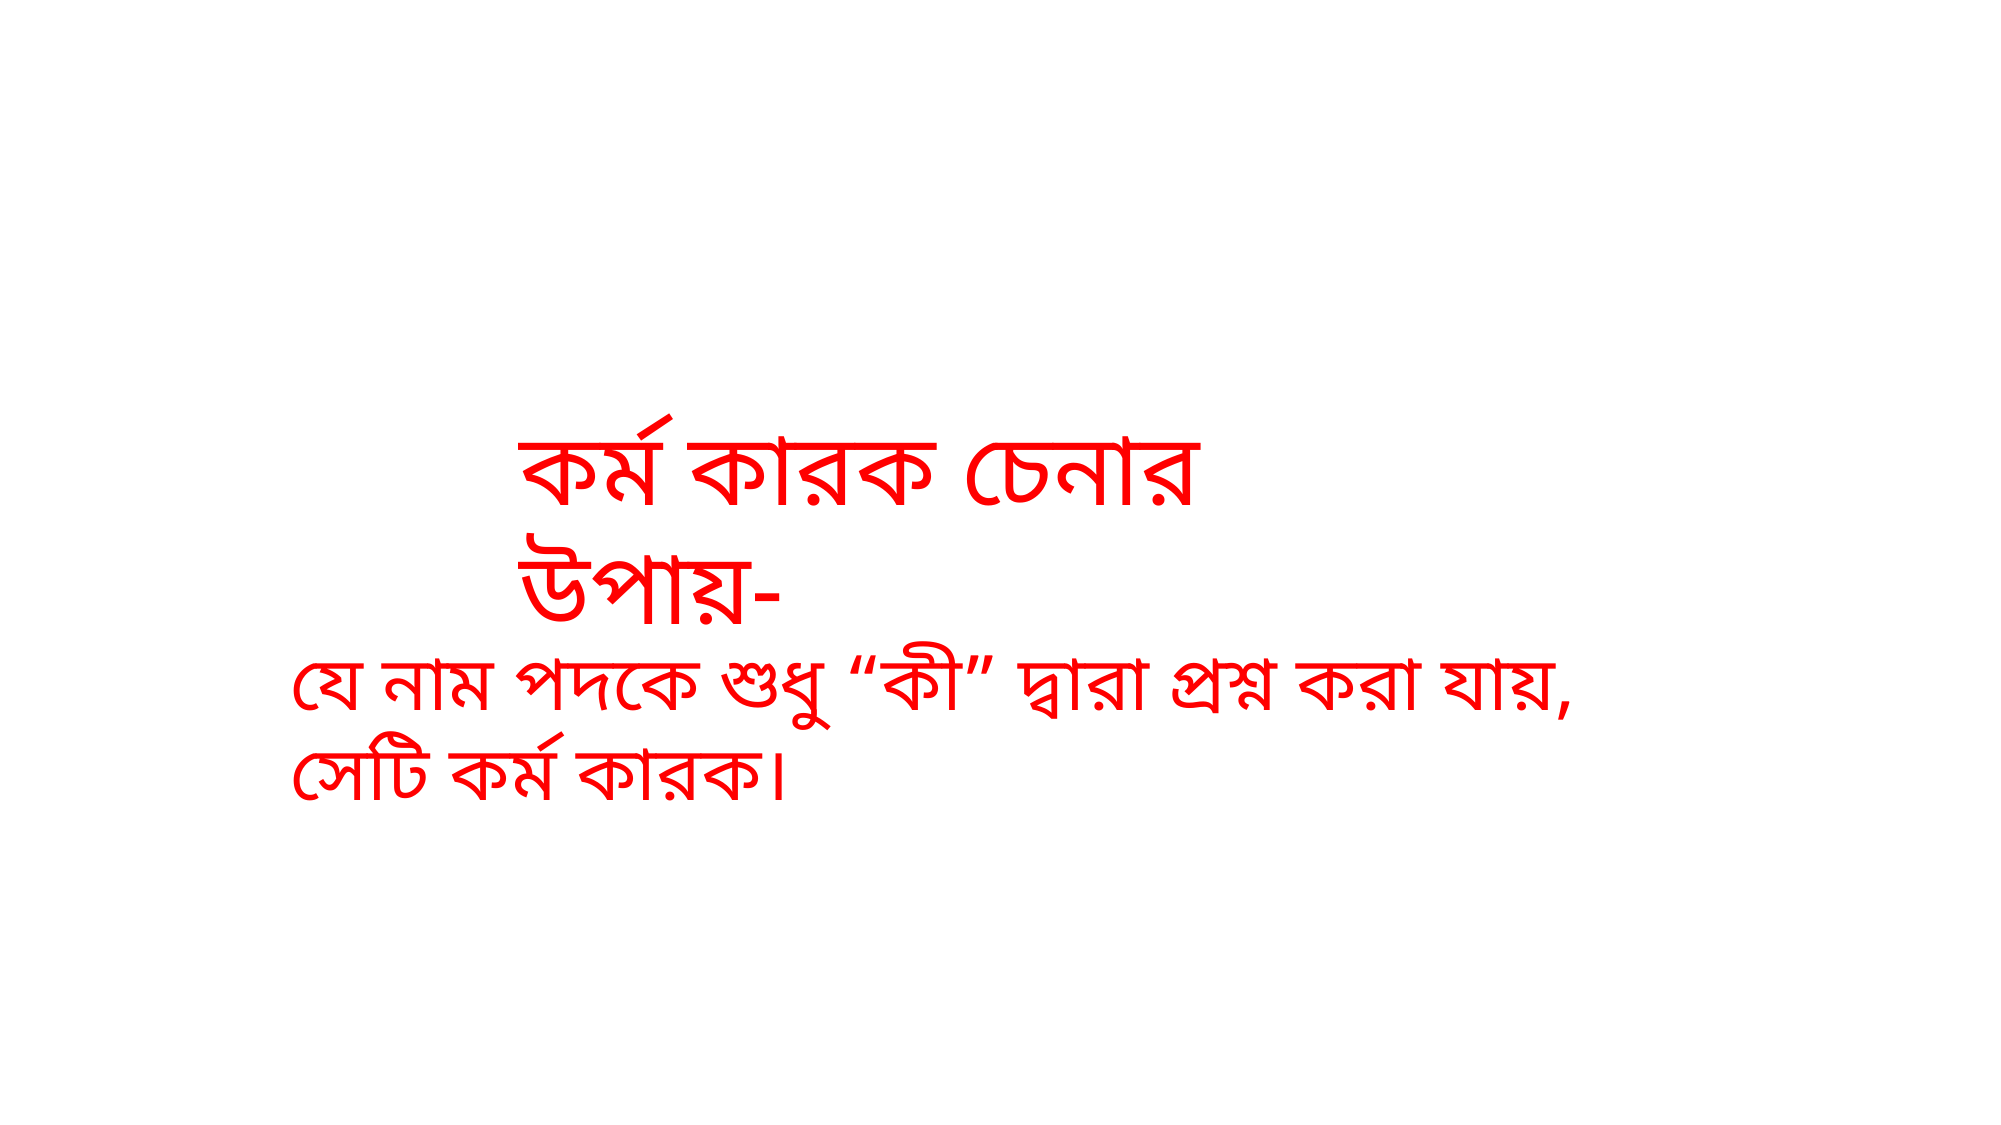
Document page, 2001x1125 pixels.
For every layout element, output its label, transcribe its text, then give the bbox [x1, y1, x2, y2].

text_box কর্ম কারক চেনার উপায়- [504, 397, 1300, 628]
text_box যে নাম পদকে শুধু “কী” দ্বারা প্রশ্ন করা যায়, সেটি কর্ম কারক। [275, 628, 1712, 823]
